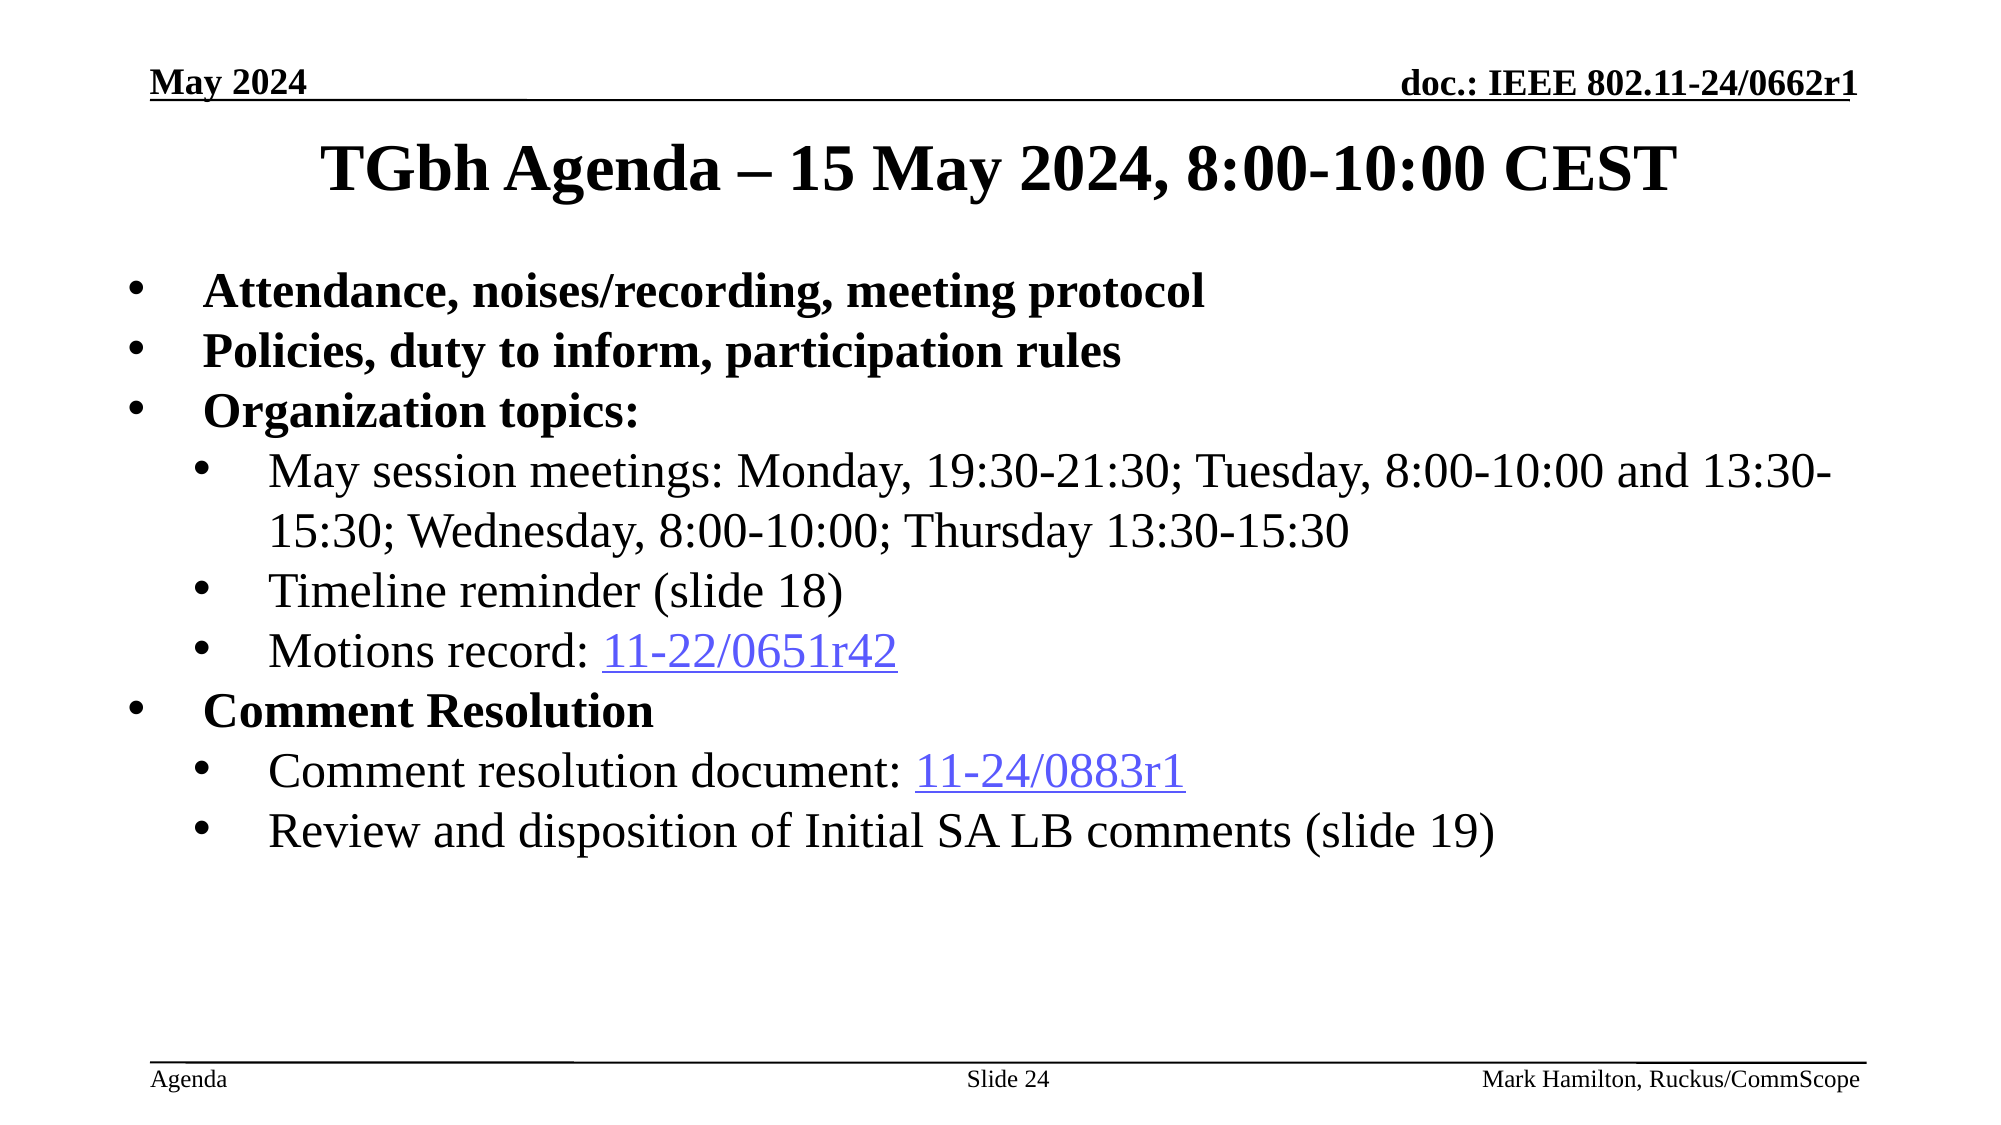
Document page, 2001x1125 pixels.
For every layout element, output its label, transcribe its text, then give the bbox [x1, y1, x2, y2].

slide_number Slide 24 [950, 1061, 1067, 1123]
list Attendance, noises/recording, meeting protocol Policies, duty to inform, participation rules Organization topics: May session meetings: Monday, 19:30-21:30; Tuesday, 8:00-10:00 and 13:30-15:30; Wednesday, 8:00-10:00; Thursday 13:30-15:30 Timeline reminder (slide 18) Motions record: 11-22/0651r42 Comment Resolution Comment resolution document: 11-24/0883r1 Review and disposition of Initial SA LB comments (slide 19) [112, 249, 1926, 1063]
title TGbh Agenda – 15 May 2024, 8:00-10:00 CEST [149, 124, 1850, 204]
